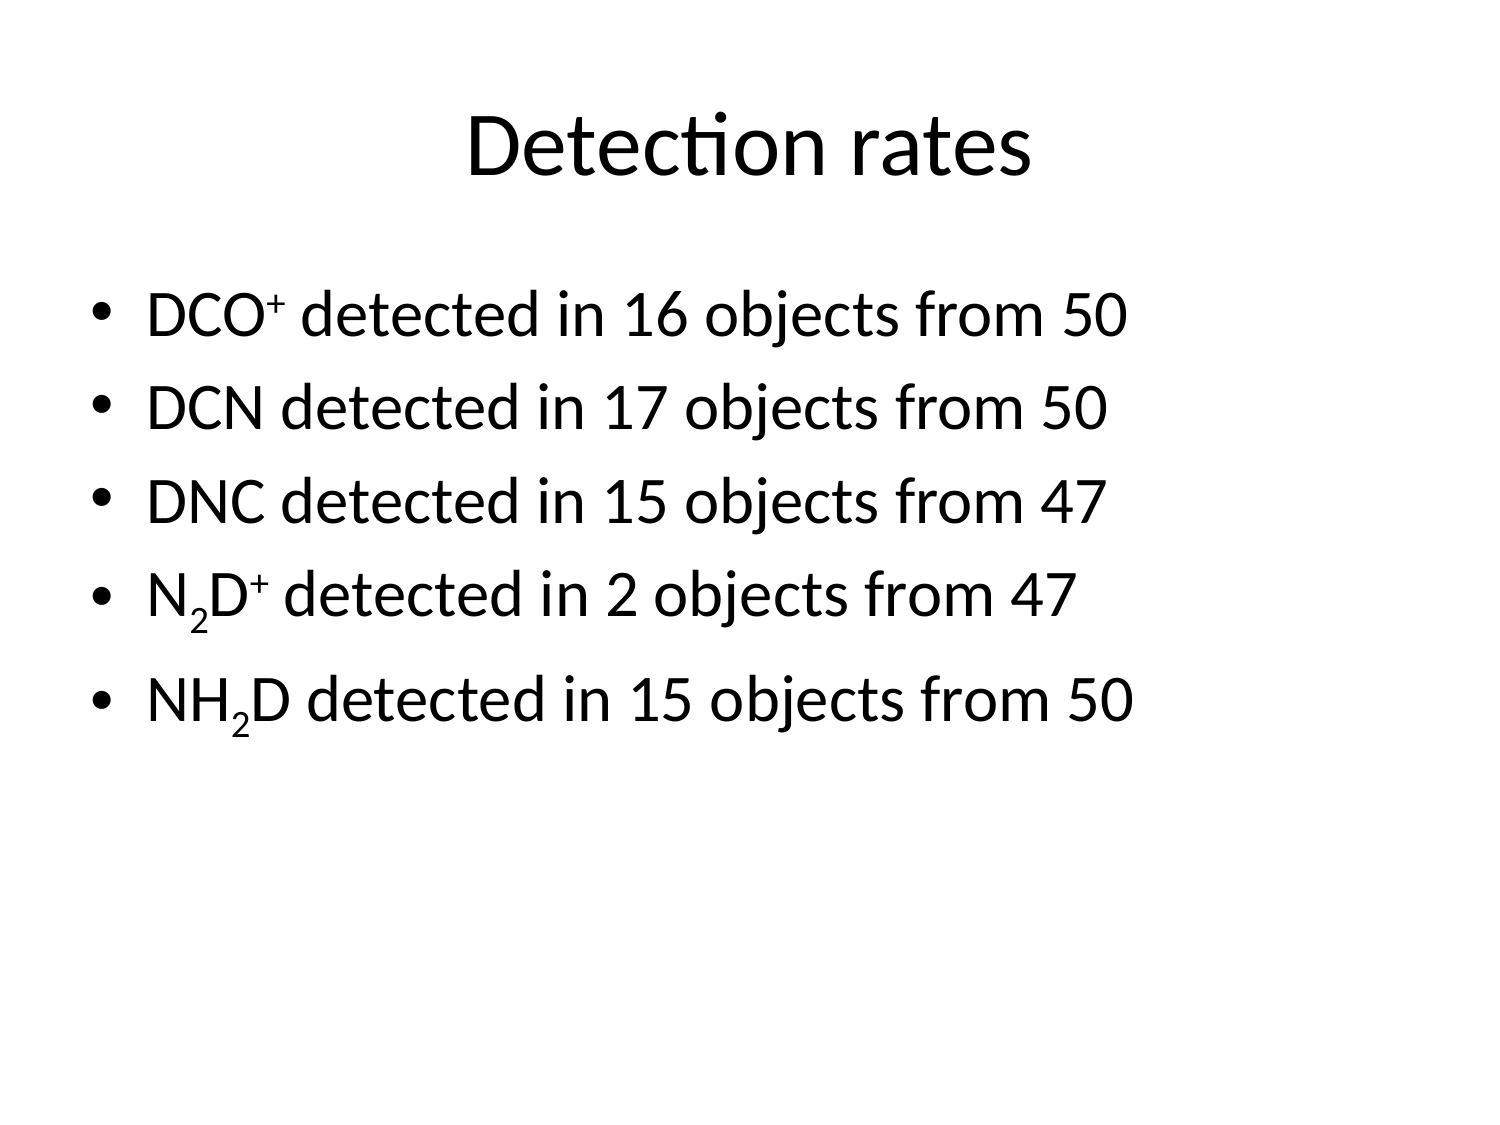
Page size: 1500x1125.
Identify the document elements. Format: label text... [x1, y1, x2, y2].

title Detection rates [75, 45, 1425, 233]
list DCO+ detected in 16 objects from 50 DCN detected in 17 objects from 50 DNC detected in 15 objects from 47 N2D+ detected in 2 objects from 47 NH2D detected in 15 objects from 50 [75, 262, 1425, 1005]
